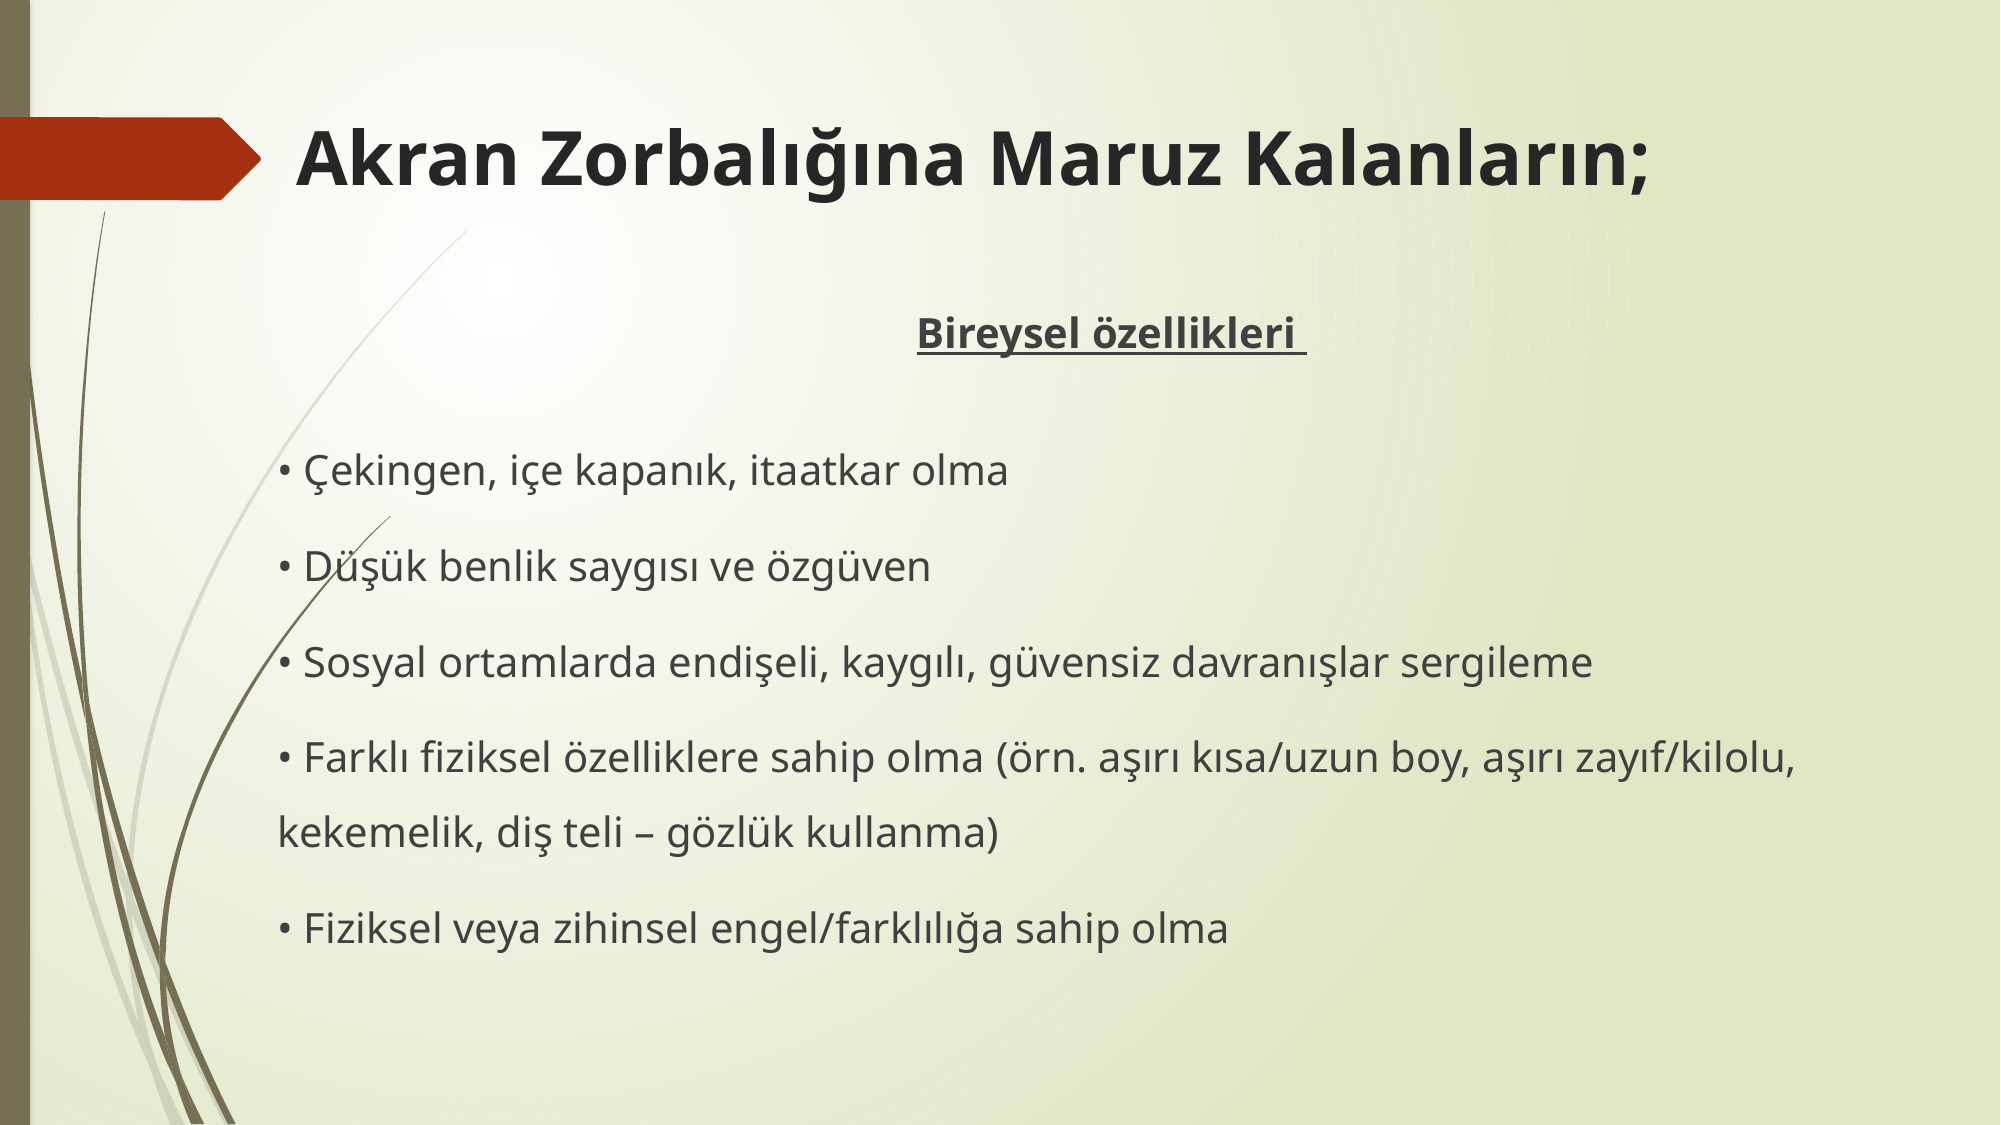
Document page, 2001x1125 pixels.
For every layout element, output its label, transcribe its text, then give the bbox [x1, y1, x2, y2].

list Bireysel özellikleri • Çekingen, içe kapanık, itaatkar olma • Düşük benlik saygısı ve özgüven • Sosyal ortamlarda endişeli, kaygılı, güvensiz davranışlar sergileme • Farklı fiziksel özelliklere sahip olma (örn. aşırı kısa/uzun boy, aşırı zayıf/kilolu, kekemelik, diş teli – gözlük kullanma) • Fiziksel veya zihinsel engel/farklılığa sahip olma [262, 299, 1962, 1014]
title Akran Zorbalığına Maruz Kalanların; [281, 102, 1814, 257]
